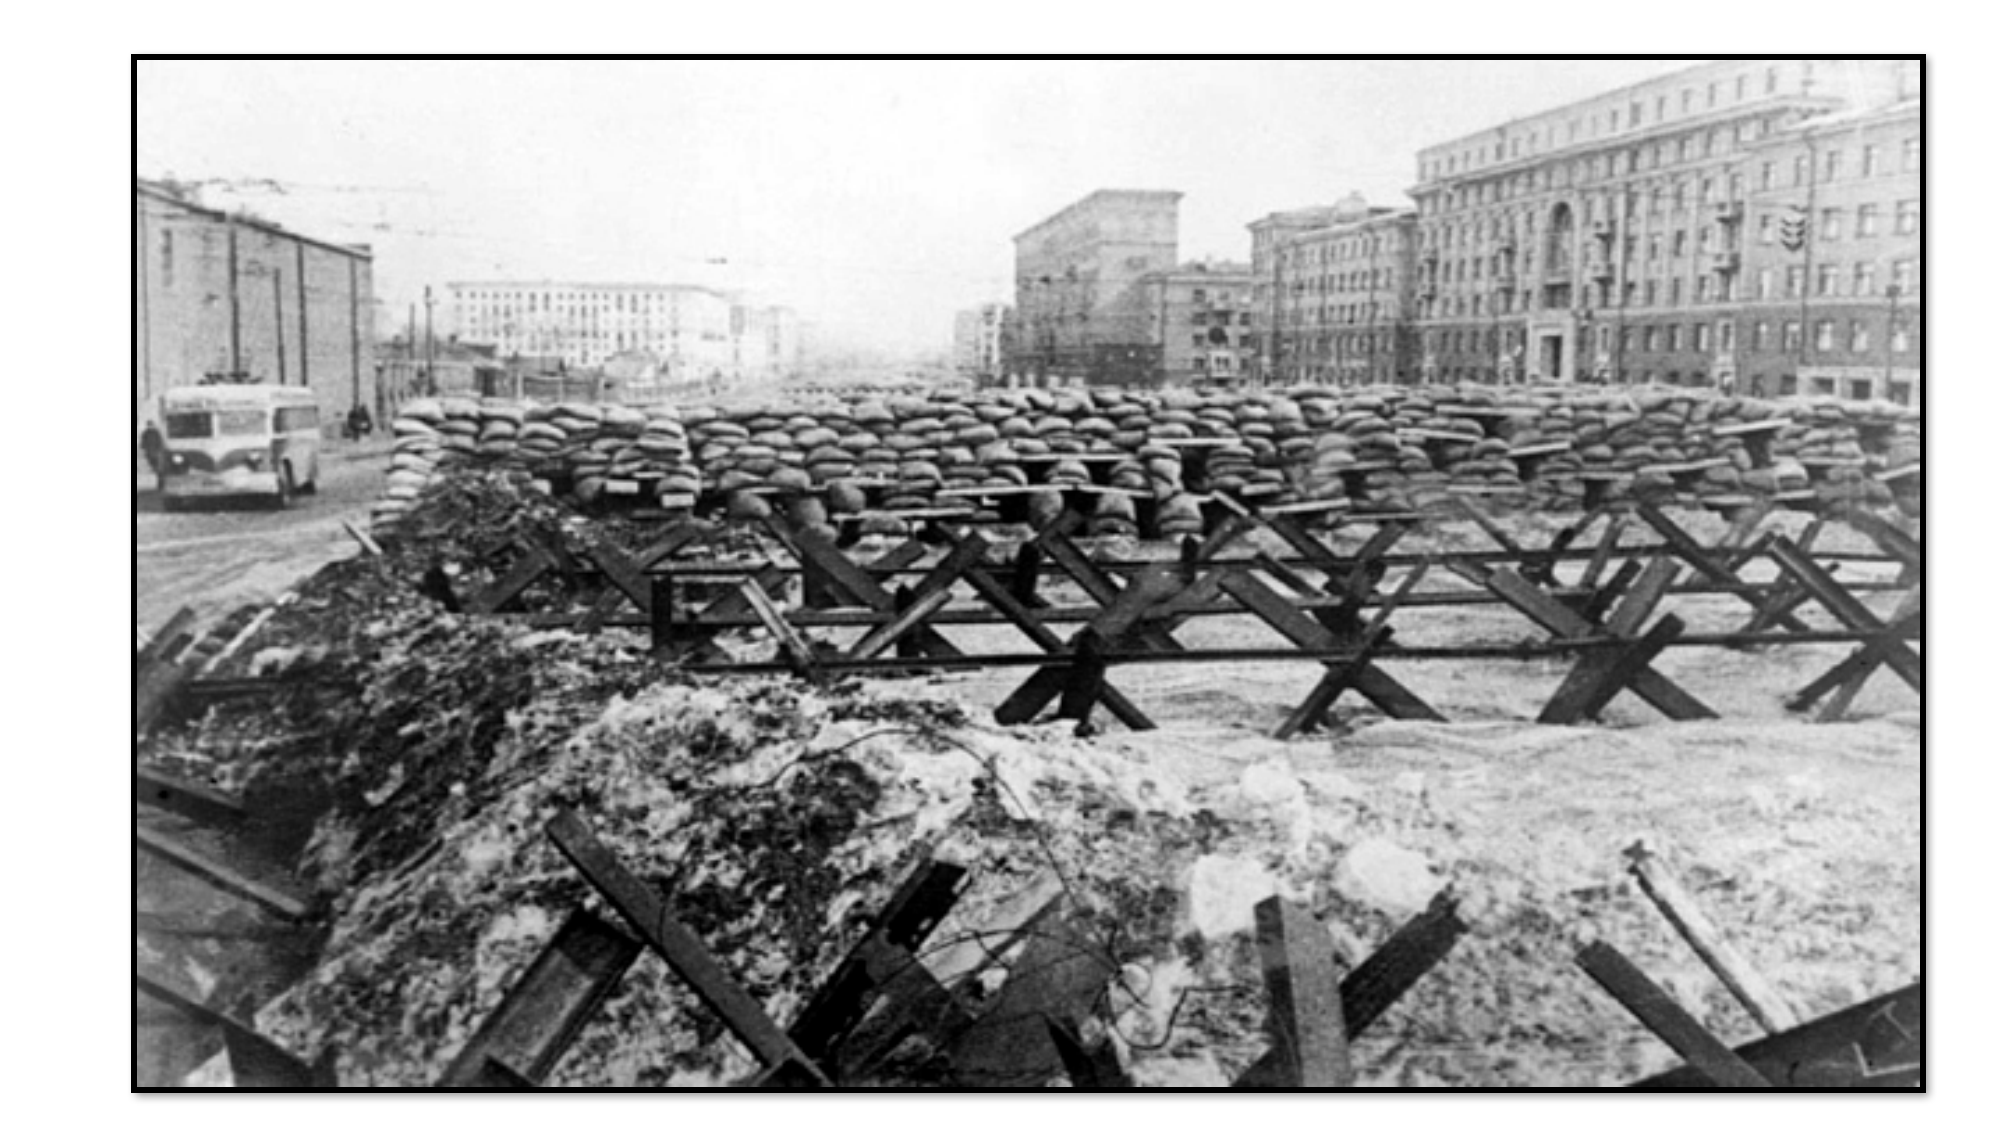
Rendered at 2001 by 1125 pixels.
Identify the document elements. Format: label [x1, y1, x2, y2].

list [137, 59, 1920, 1087]
